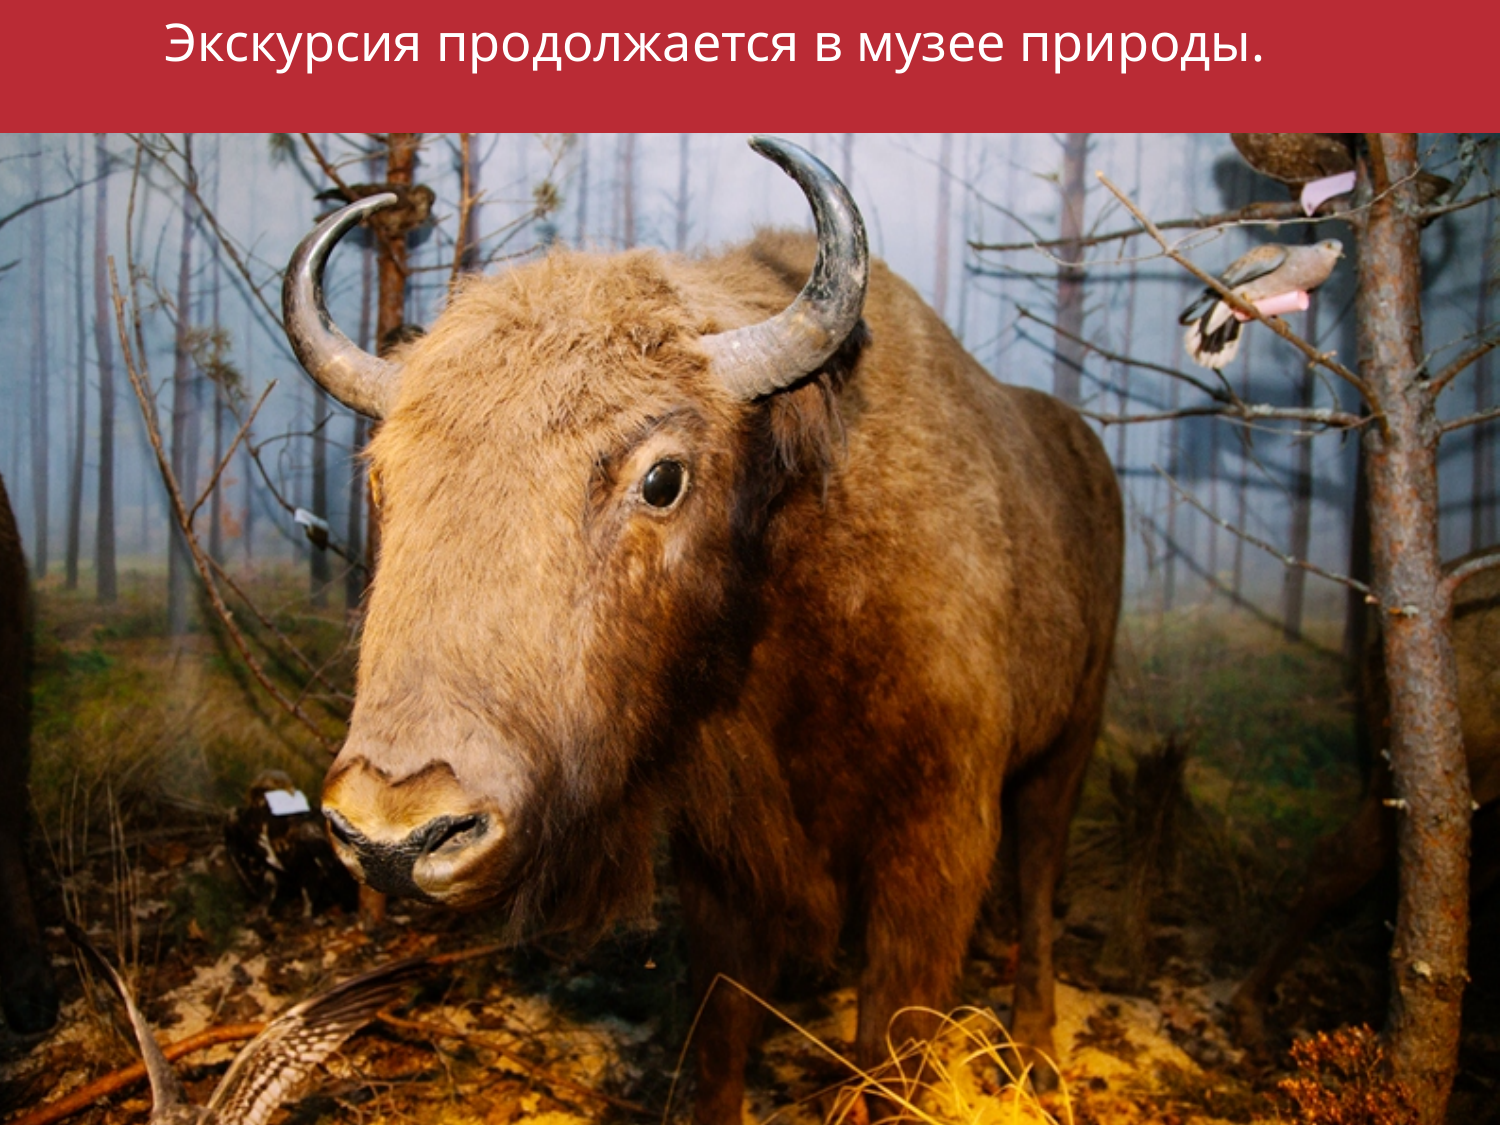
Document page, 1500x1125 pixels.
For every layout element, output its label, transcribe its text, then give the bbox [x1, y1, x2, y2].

picture [0, 133, 1500, 1125]
text_box Экскурсия продолжается в музее природы. [149, 11, 1454, 80]
